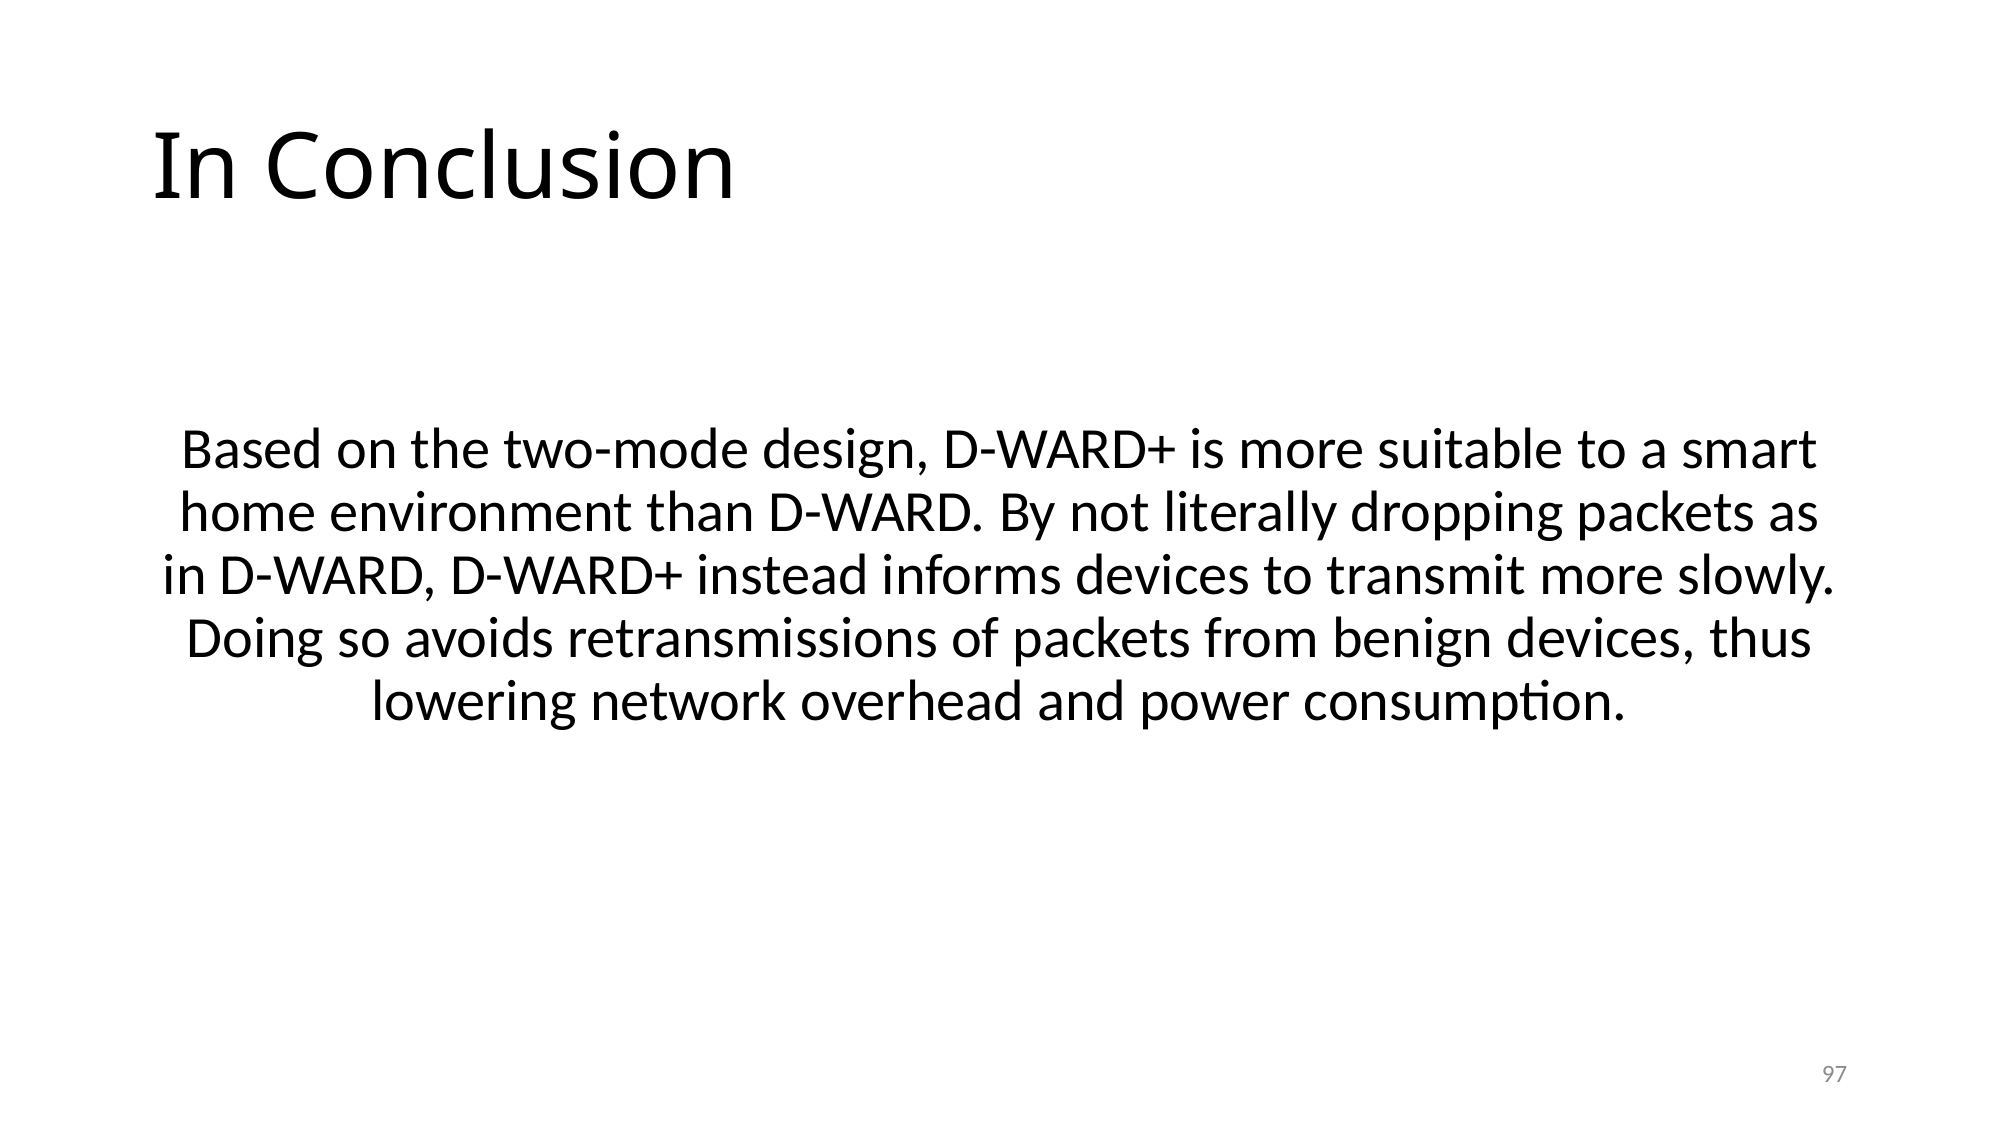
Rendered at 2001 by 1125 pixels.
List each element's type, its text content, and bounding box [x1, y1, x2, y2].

list Based on the two-mode design, D-WARD+ is more suitable to a smart home environment than D-WARD. By not literally dropping packets as in D-WARD, D-WARD+ instead informs devices to transmit more slowly. Doing so avoids retransmissions of packets from benign devices, thus lowering network overhead and power consumption. [137, 411, 1863, 1125]
title In Conclusion [137, 59, 1863, 278]
slide_number 97 [1412, 1042, 1863, 1103]
